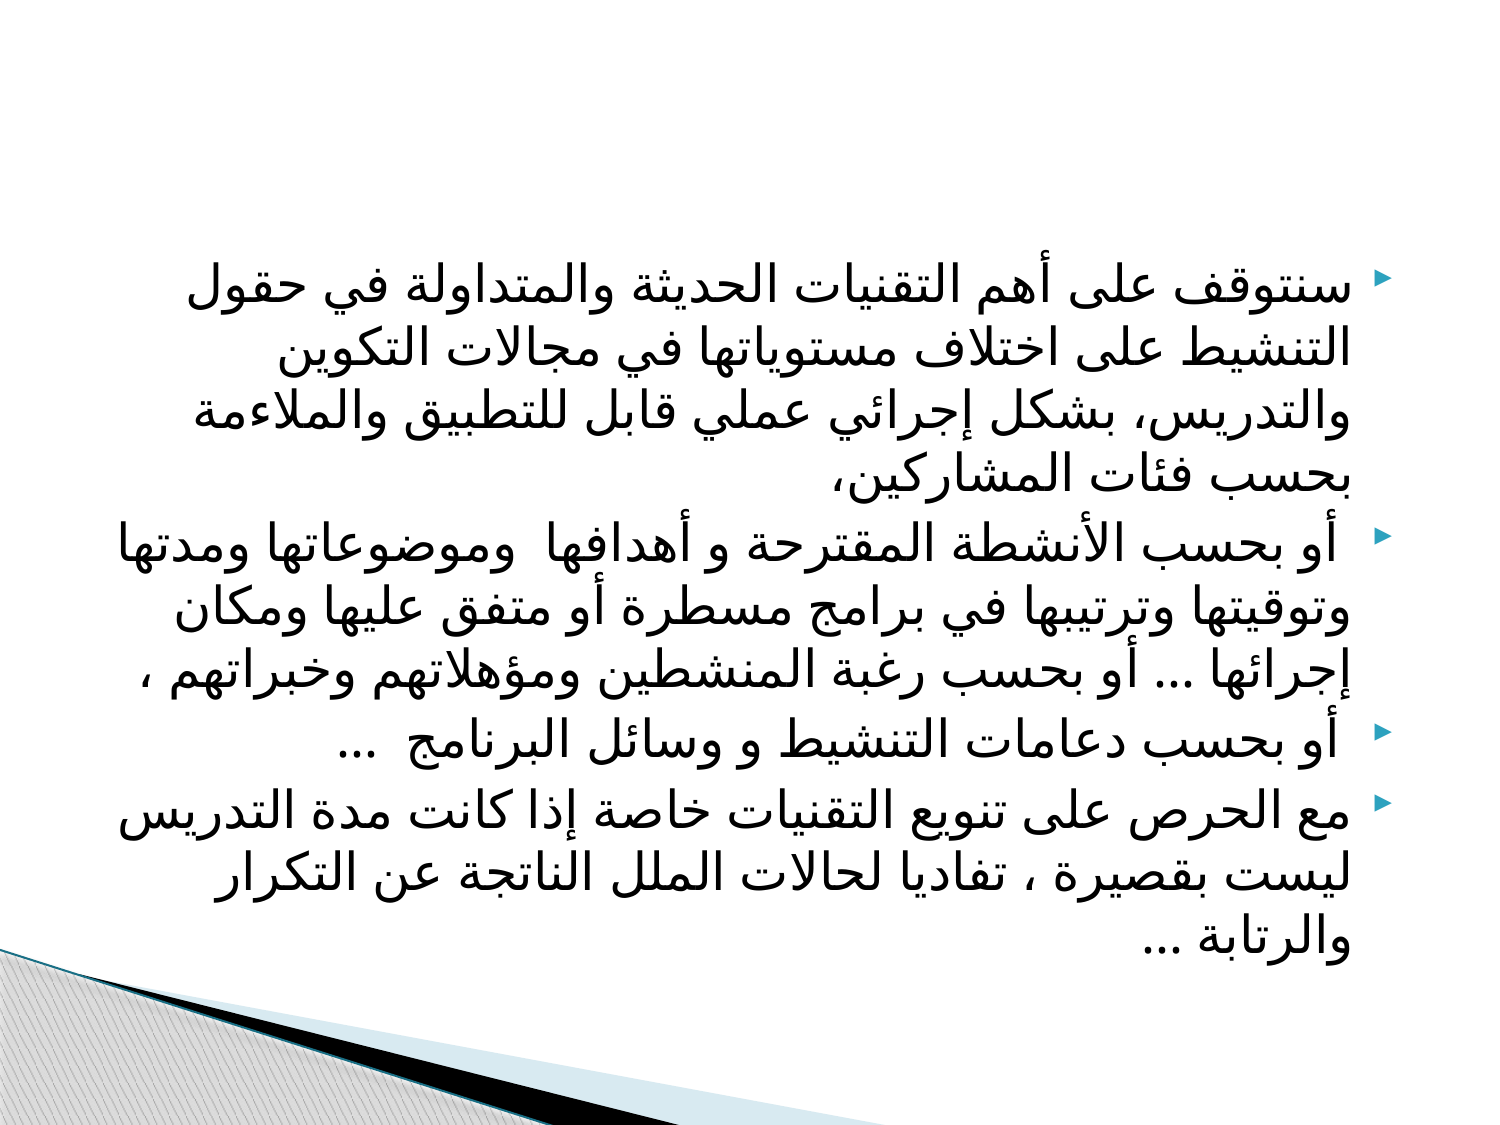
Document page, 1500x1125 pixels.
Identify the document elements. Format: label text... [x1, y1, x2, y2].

list سنتوقف على أهم التقنيات الحديثة والمتداولة في حقول التنشيط على اختلاف مستوياتها في مجالات التكوين والتدريس، بشكل إجرائي عملي قابل للتطبيق والملاءمة بحسب فئات المشاركين، أو بحسب الأنشطة المقترحة و أهدافها وموضوعاتها ومدتها وتوقيتها وترتيبها في برامج مسطرة أو متفق عليها ومكان إجرائها ... أو بحسب رغبة المنشطين ومؤهلاتهم وخبراتهم ، أو بحسب دعامات التنشيط و وسائل البرنامج ... مع الحرص على تنويع التقنيات خاصة إذا كانت مدة التدريس ليست بقصيرة ، تفاديا لحالات الملل الناتجة عن التكرار والرتابة ... [75, 243, 1425, 986]
